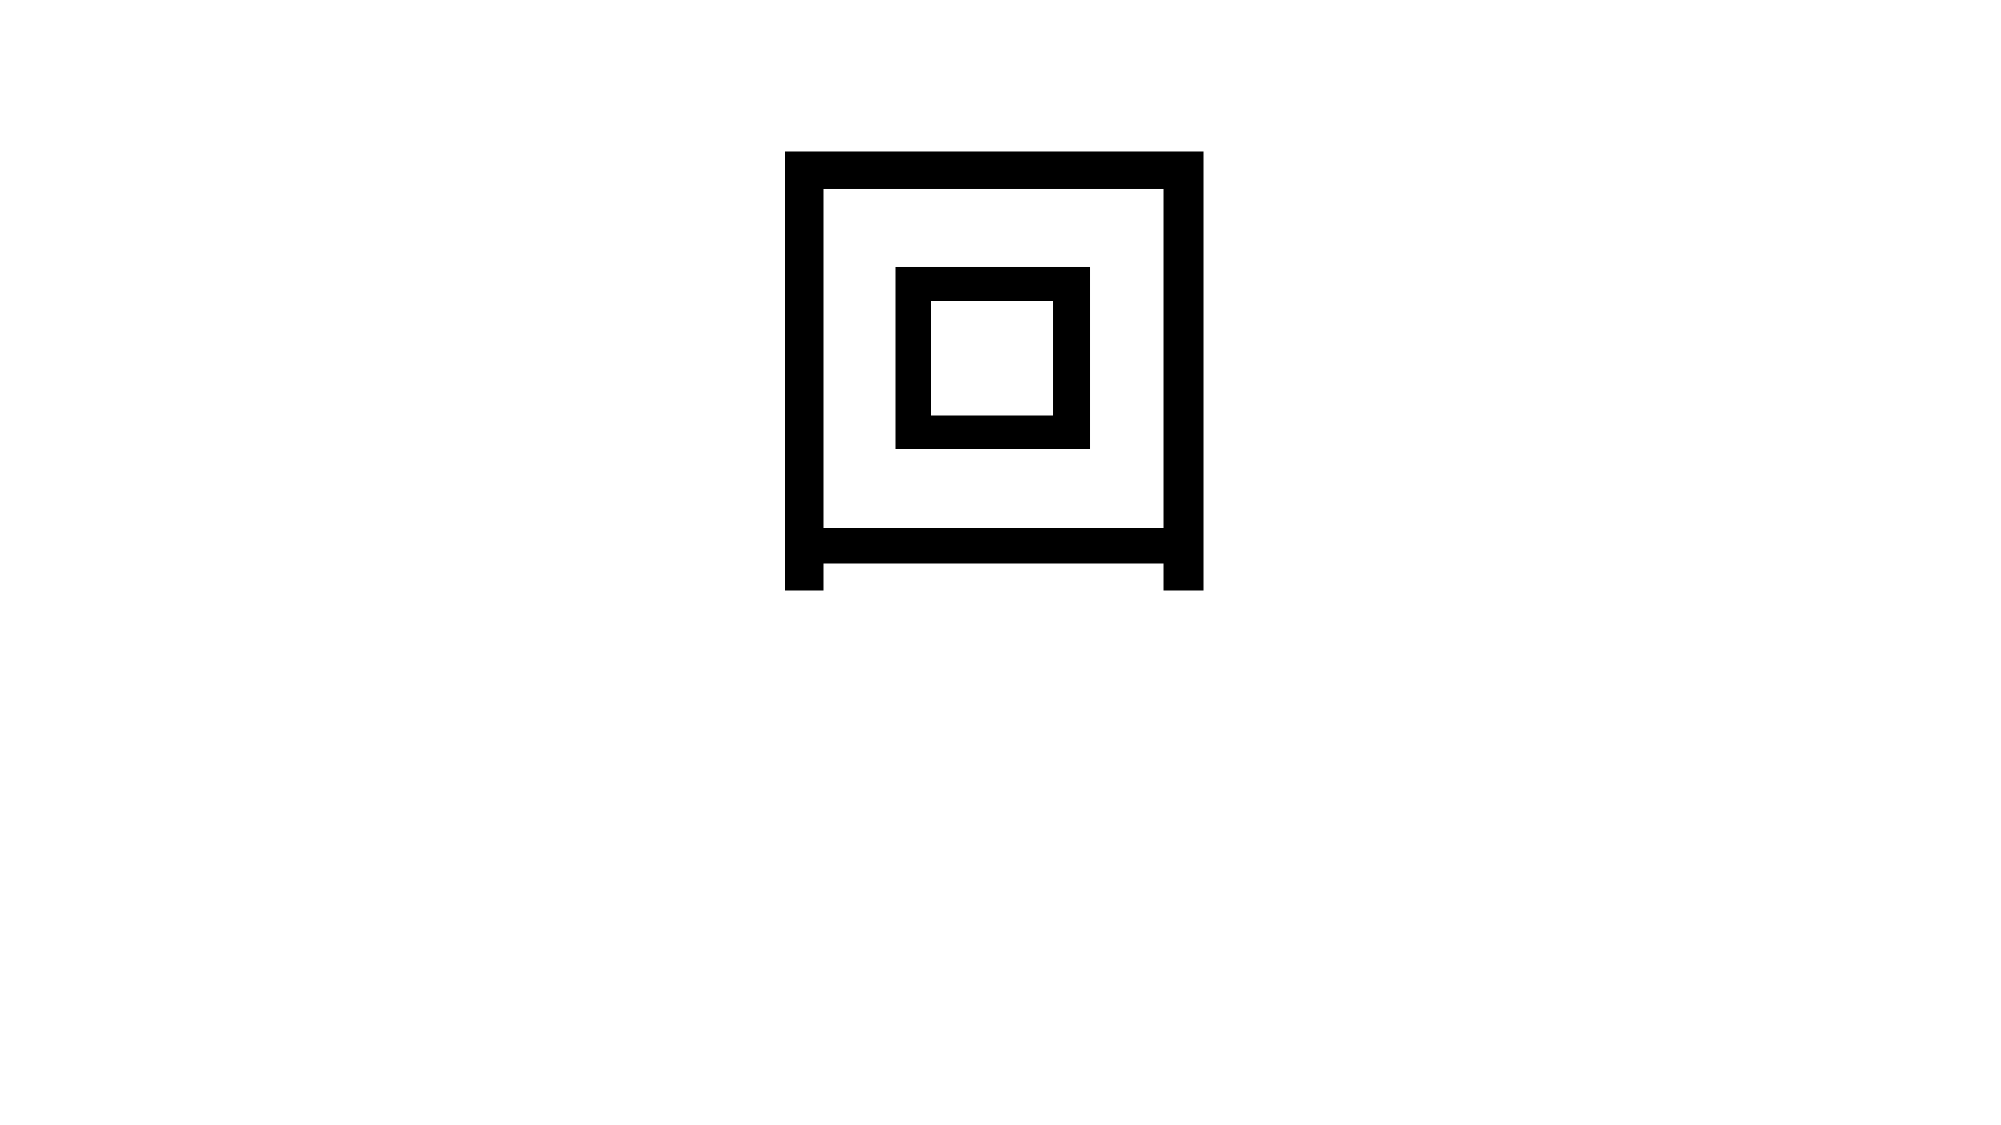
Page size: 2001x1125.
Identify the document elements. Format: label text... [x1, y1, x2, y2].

text_box 回 [605, 43, 1384, 659]
